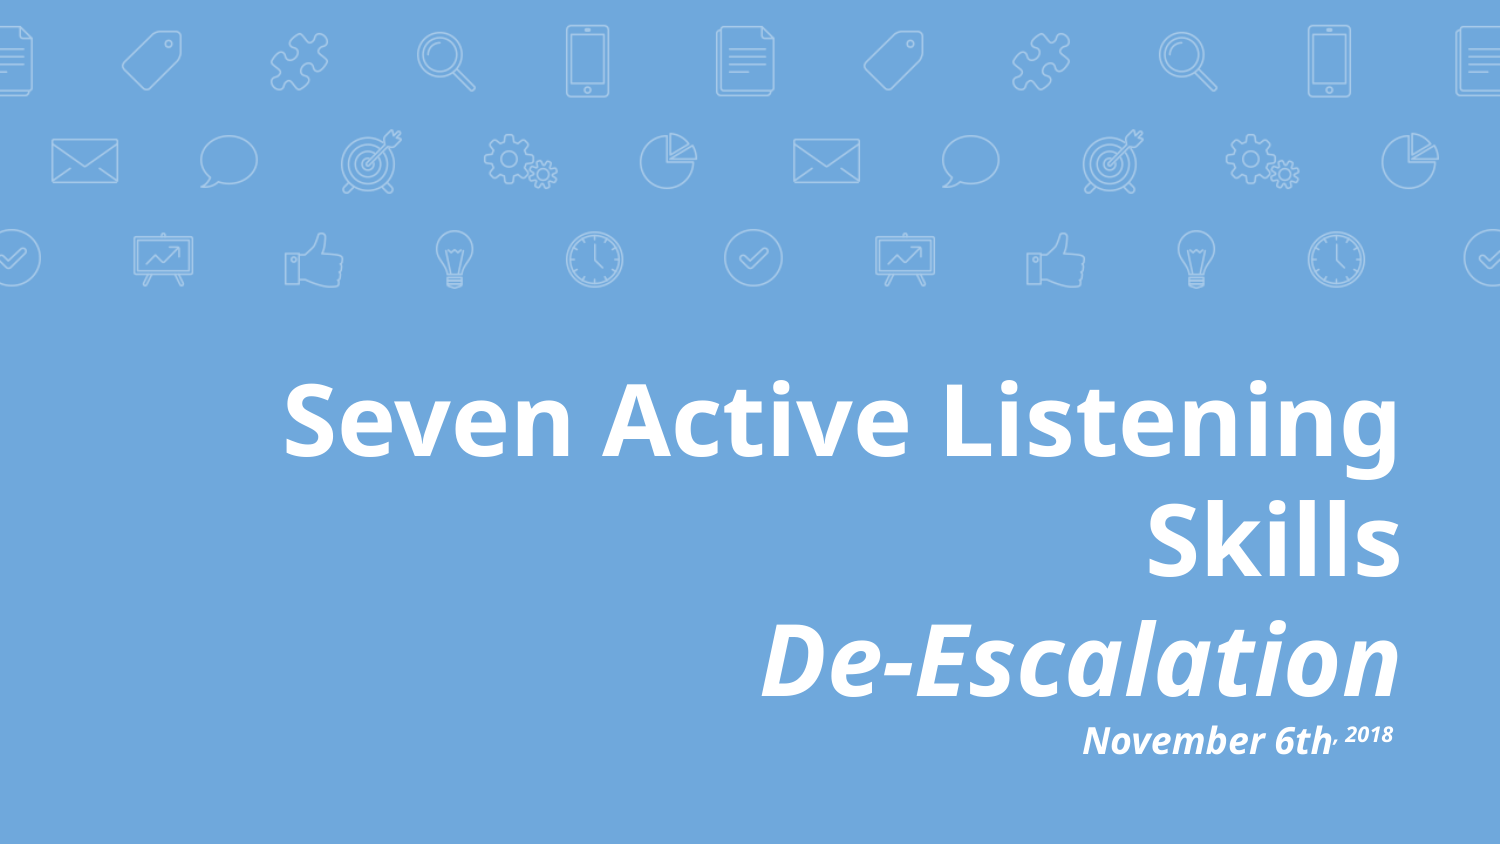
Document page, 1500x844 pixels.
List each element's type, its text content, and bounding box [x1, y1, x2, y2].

title Seven Active Listening Skills De-Escalation November 6th, 2018 [188, 322, 1419, 777]
